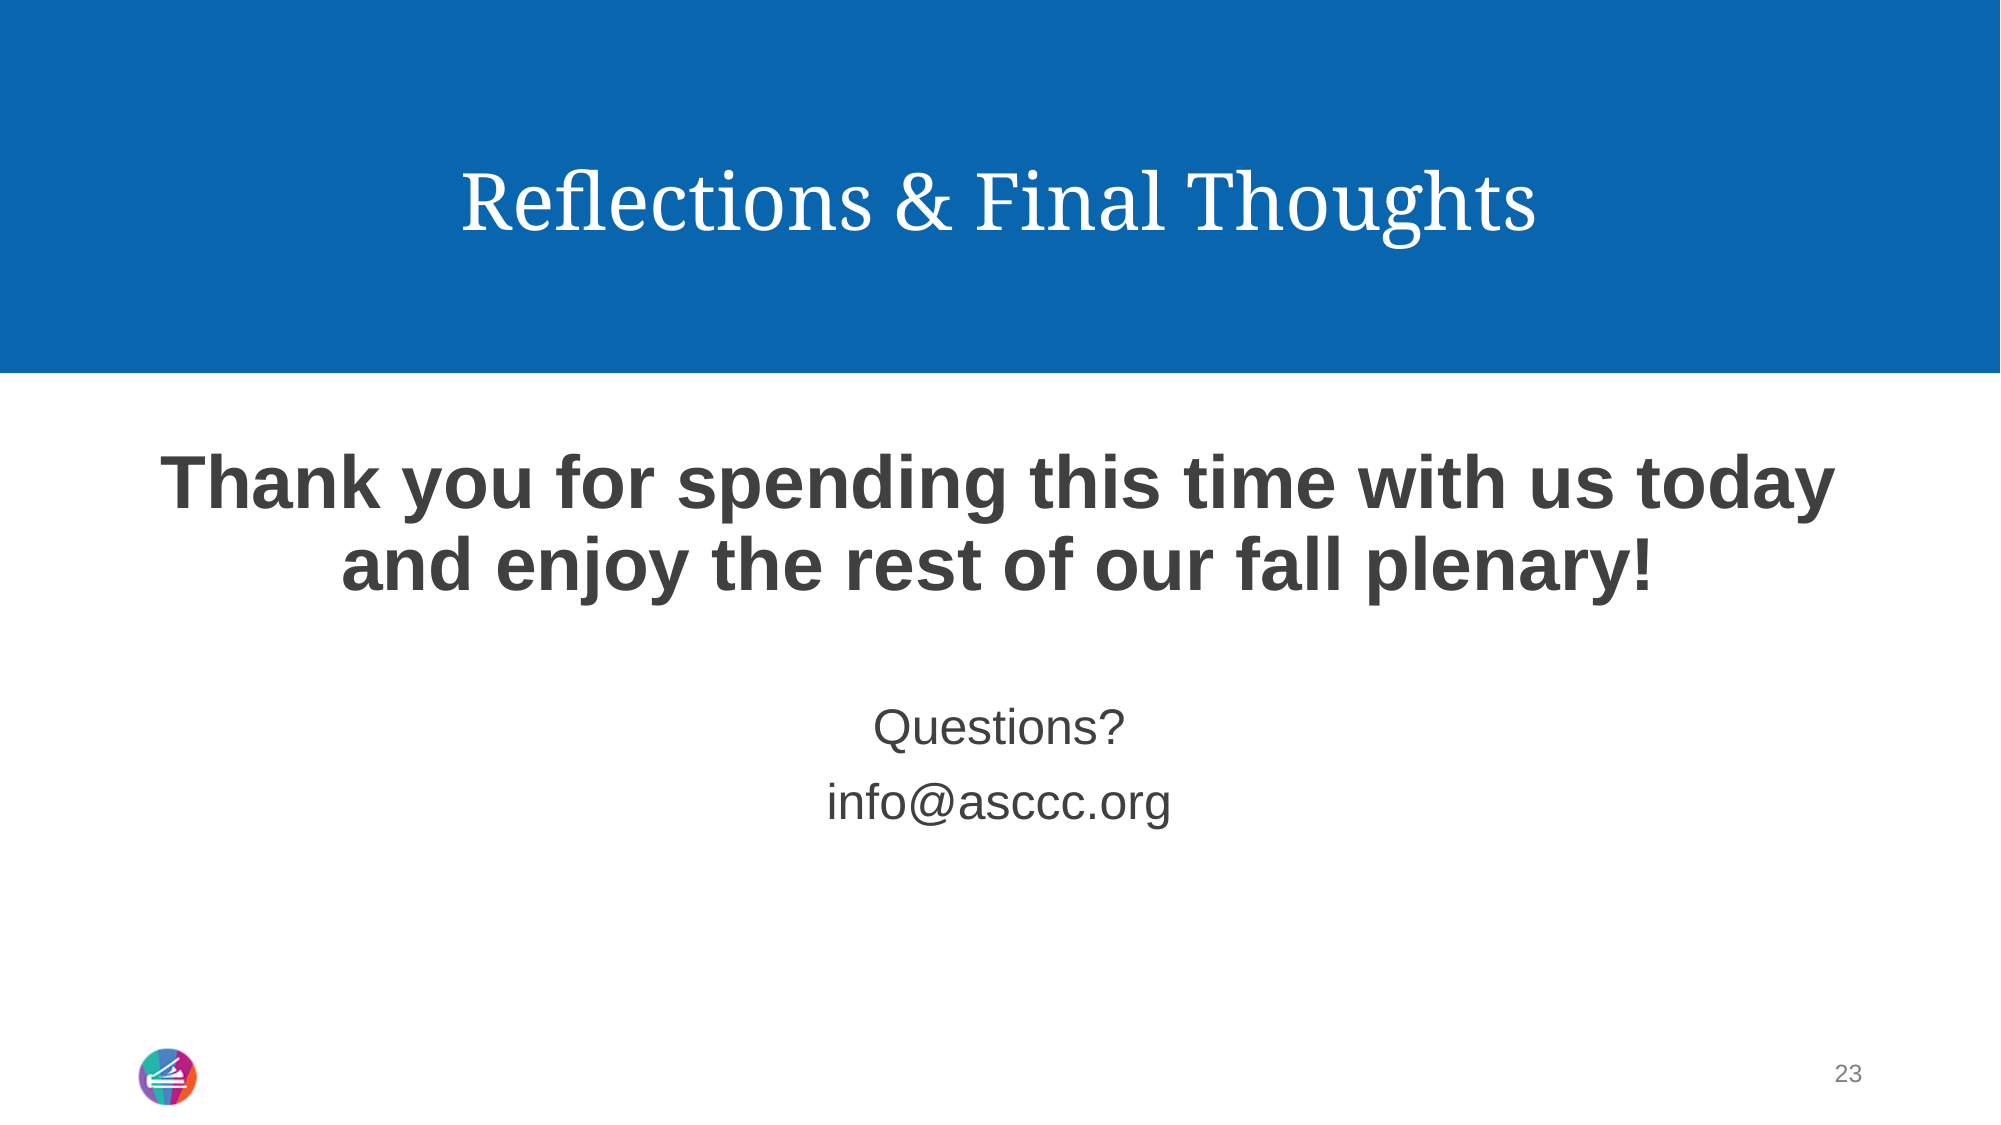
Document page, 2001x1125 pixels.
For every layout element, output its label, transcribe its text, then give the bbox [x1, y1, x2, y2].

list Thank you for spending this time with us today and enjoy the rest of our fall plenary! Questions? info@asccc.org [136, 436, 1863, 1023]
title Reflections & Final Thoughts [136, 66, 1863, 343]
picture [136, 1046, 199, 1108]
slide_number 23 [1712, 1042, 1863, 1103]
